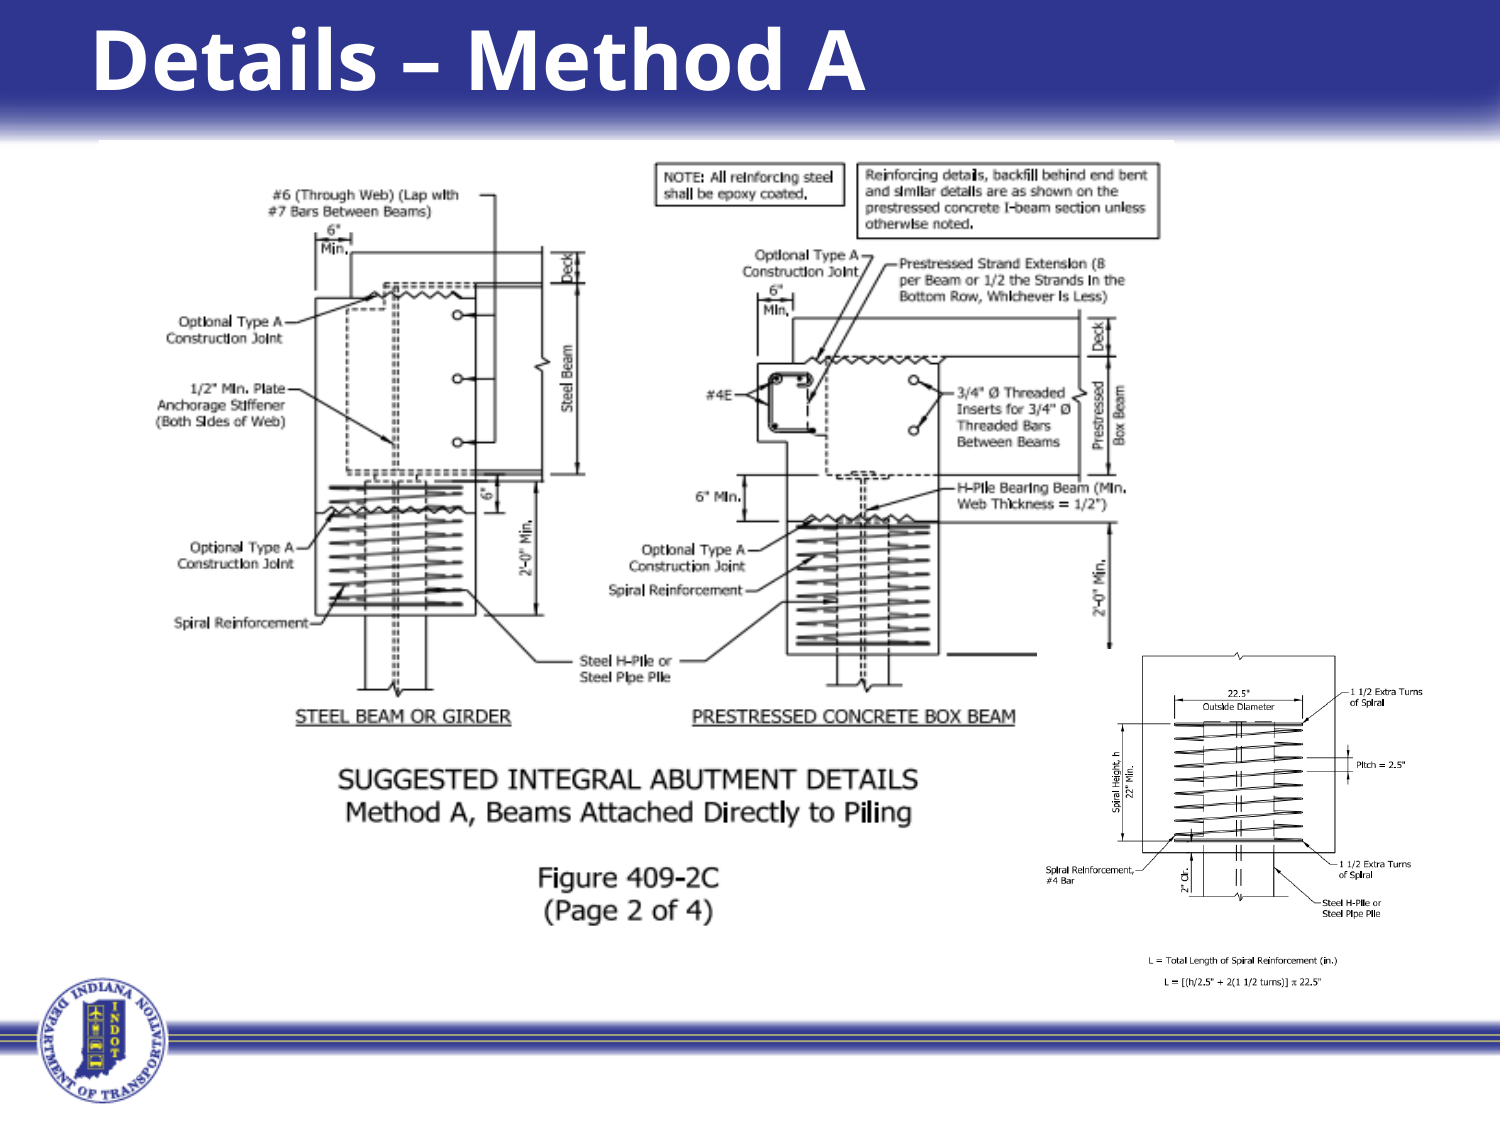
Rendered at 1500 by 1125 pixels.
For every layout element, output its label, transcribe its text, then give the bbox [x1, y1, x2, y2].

text_box Details – Method A [75, 0, 1410, 138]
picture [0, 0, 1500, 1125]
